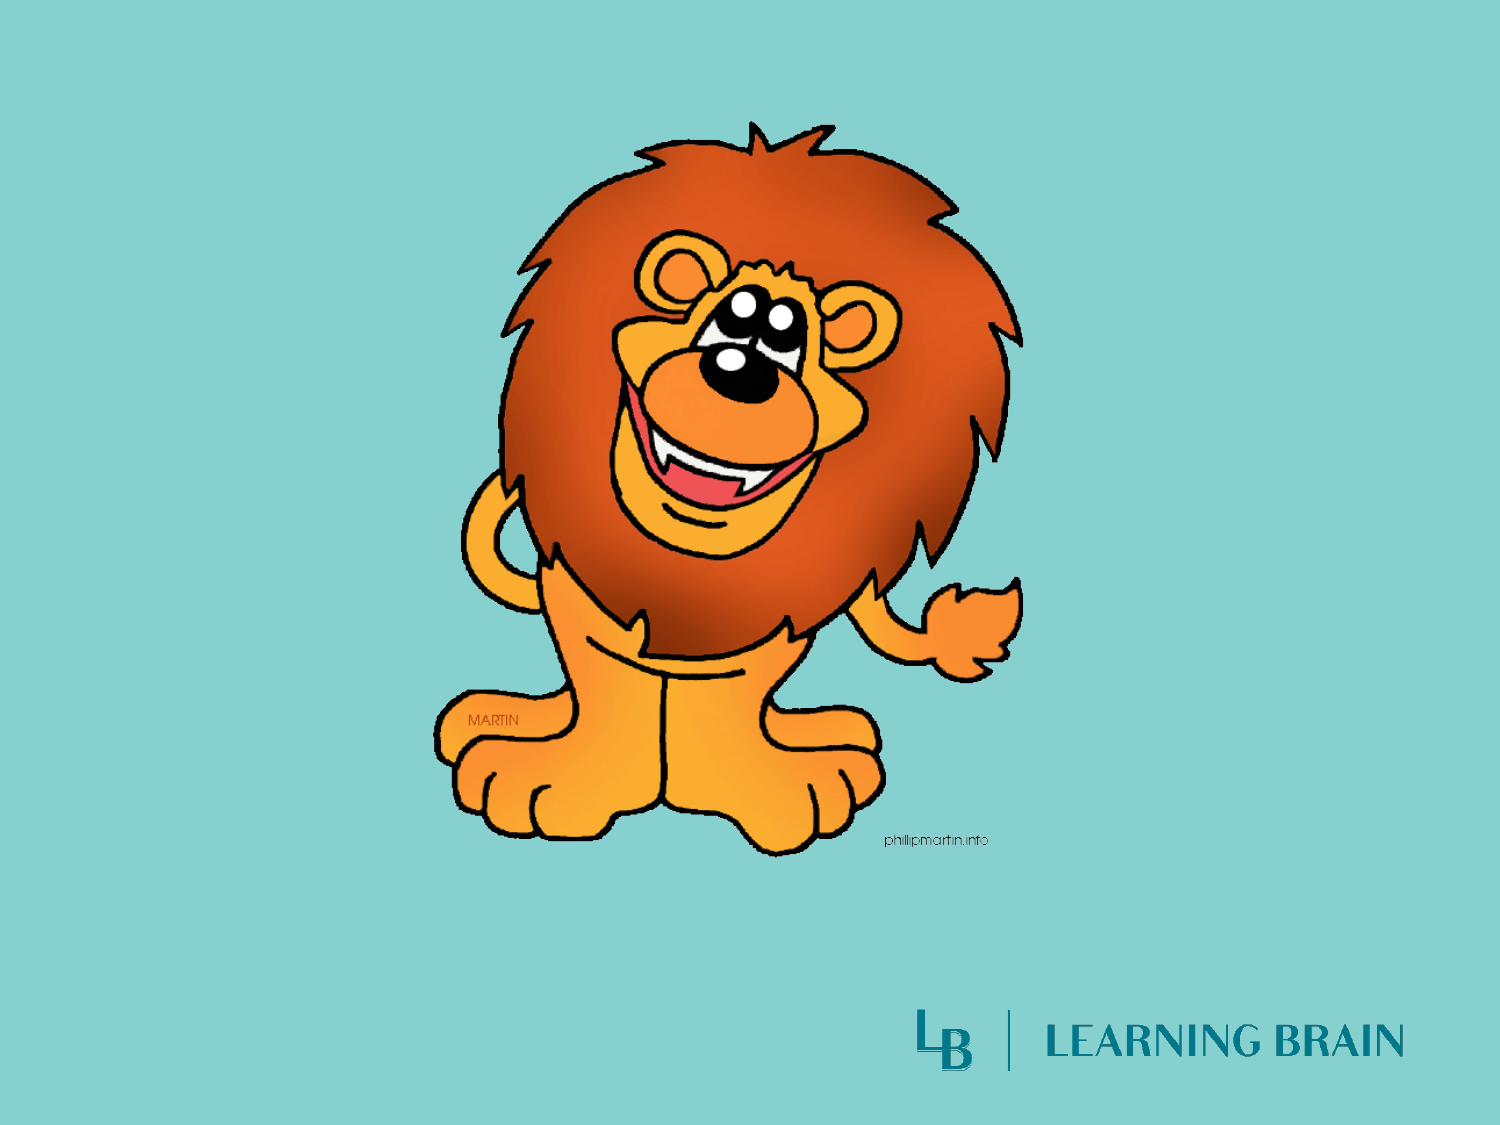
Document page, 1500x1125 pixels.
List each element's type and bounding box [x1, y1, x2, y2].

picture [879, 973, 1441, 1105]
picture [418, 113, 1035, 866]
